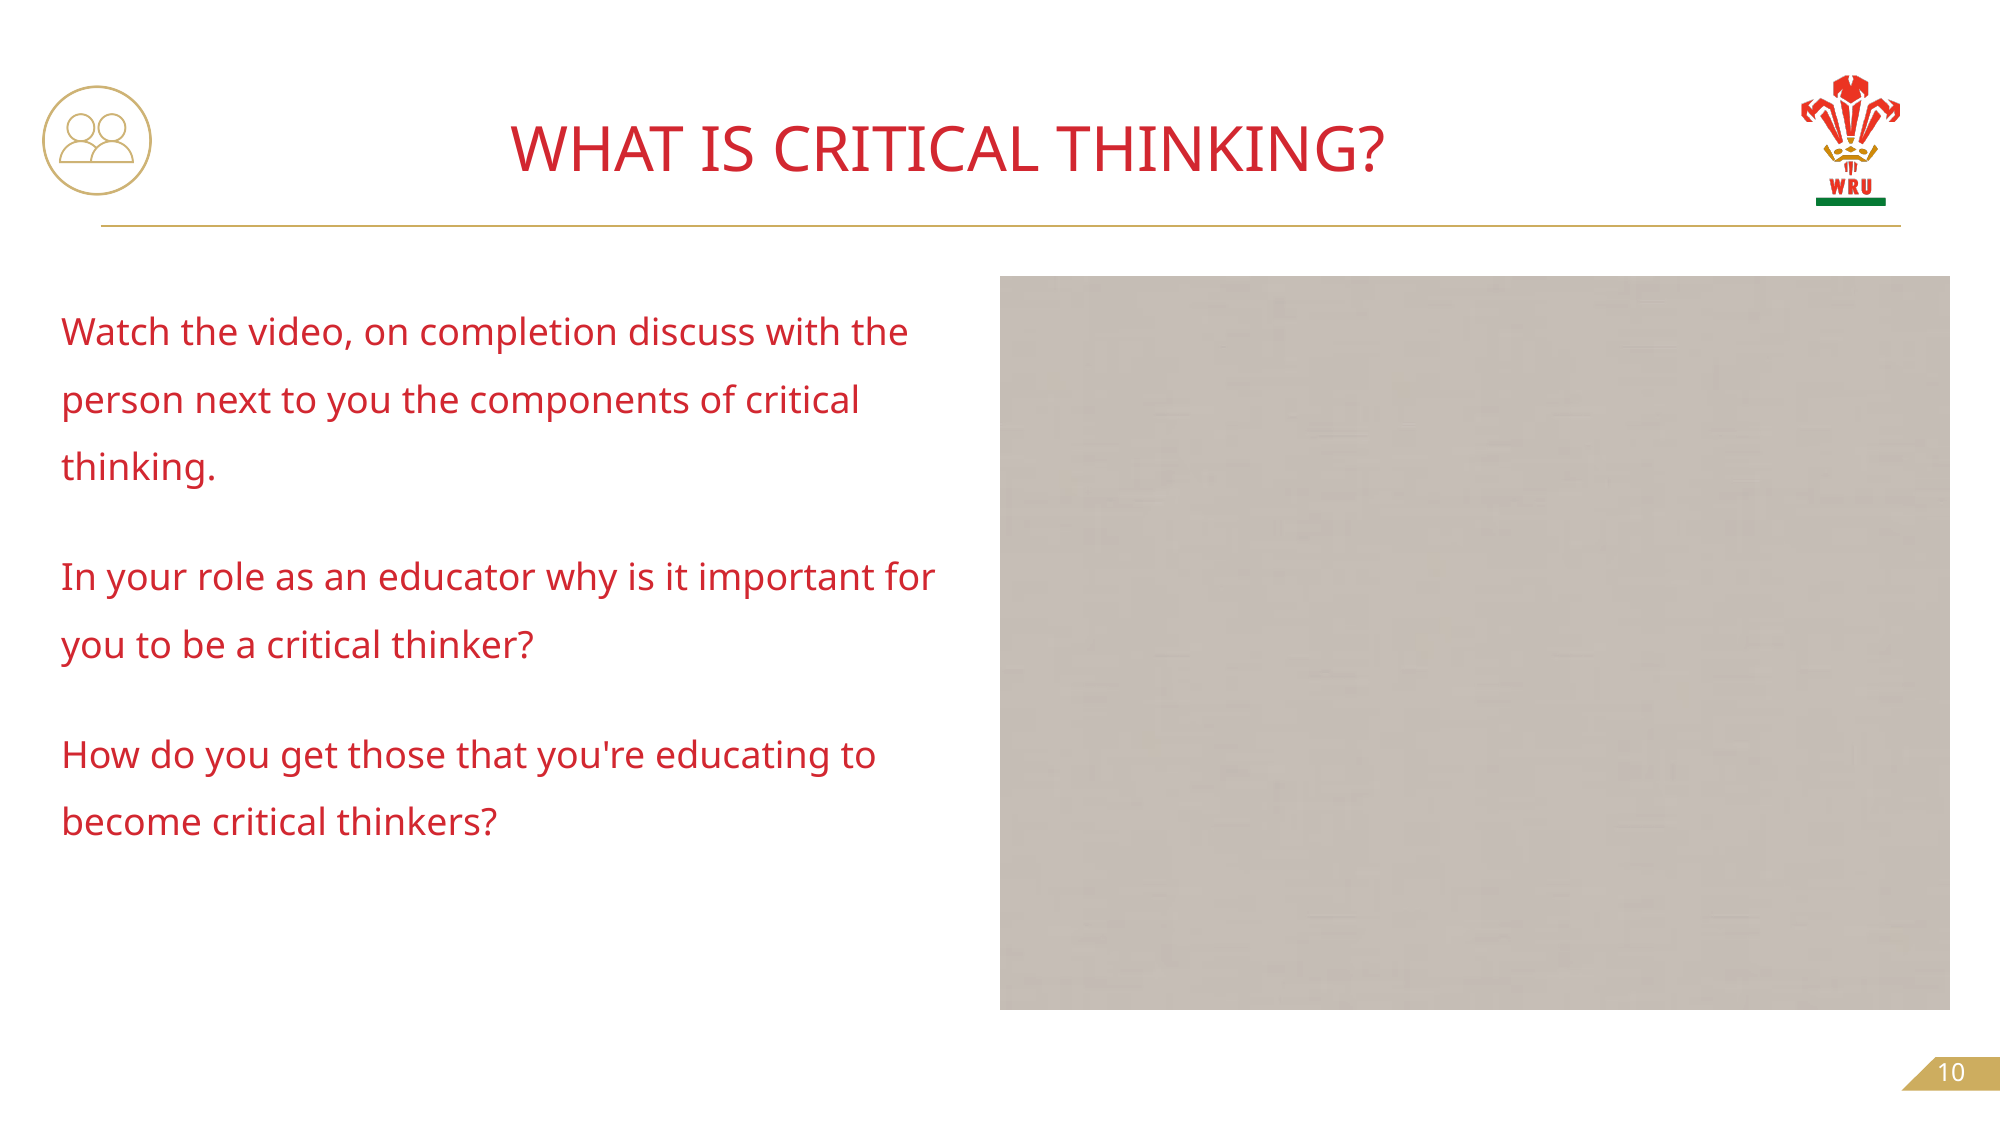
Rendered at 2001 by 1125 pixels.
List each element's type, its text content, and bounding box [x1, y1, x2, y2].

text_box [999, 275, 1950, 1011]
slide_number 10 [1901, 1057, 2000, 1091]
picture [42, 85, 152, 196]
list Watch the video, on completion discuss with the person next to you the components of critical thinking. In your role as an educator why is it important for you to be a critical thinker? How do you get those that you're educating to become critical thinkers? [61, 285, 949, 1000]
picture [1801, 75, 1900, 206]
title What is Critical thinking? [150, 53, 1747, 183]
